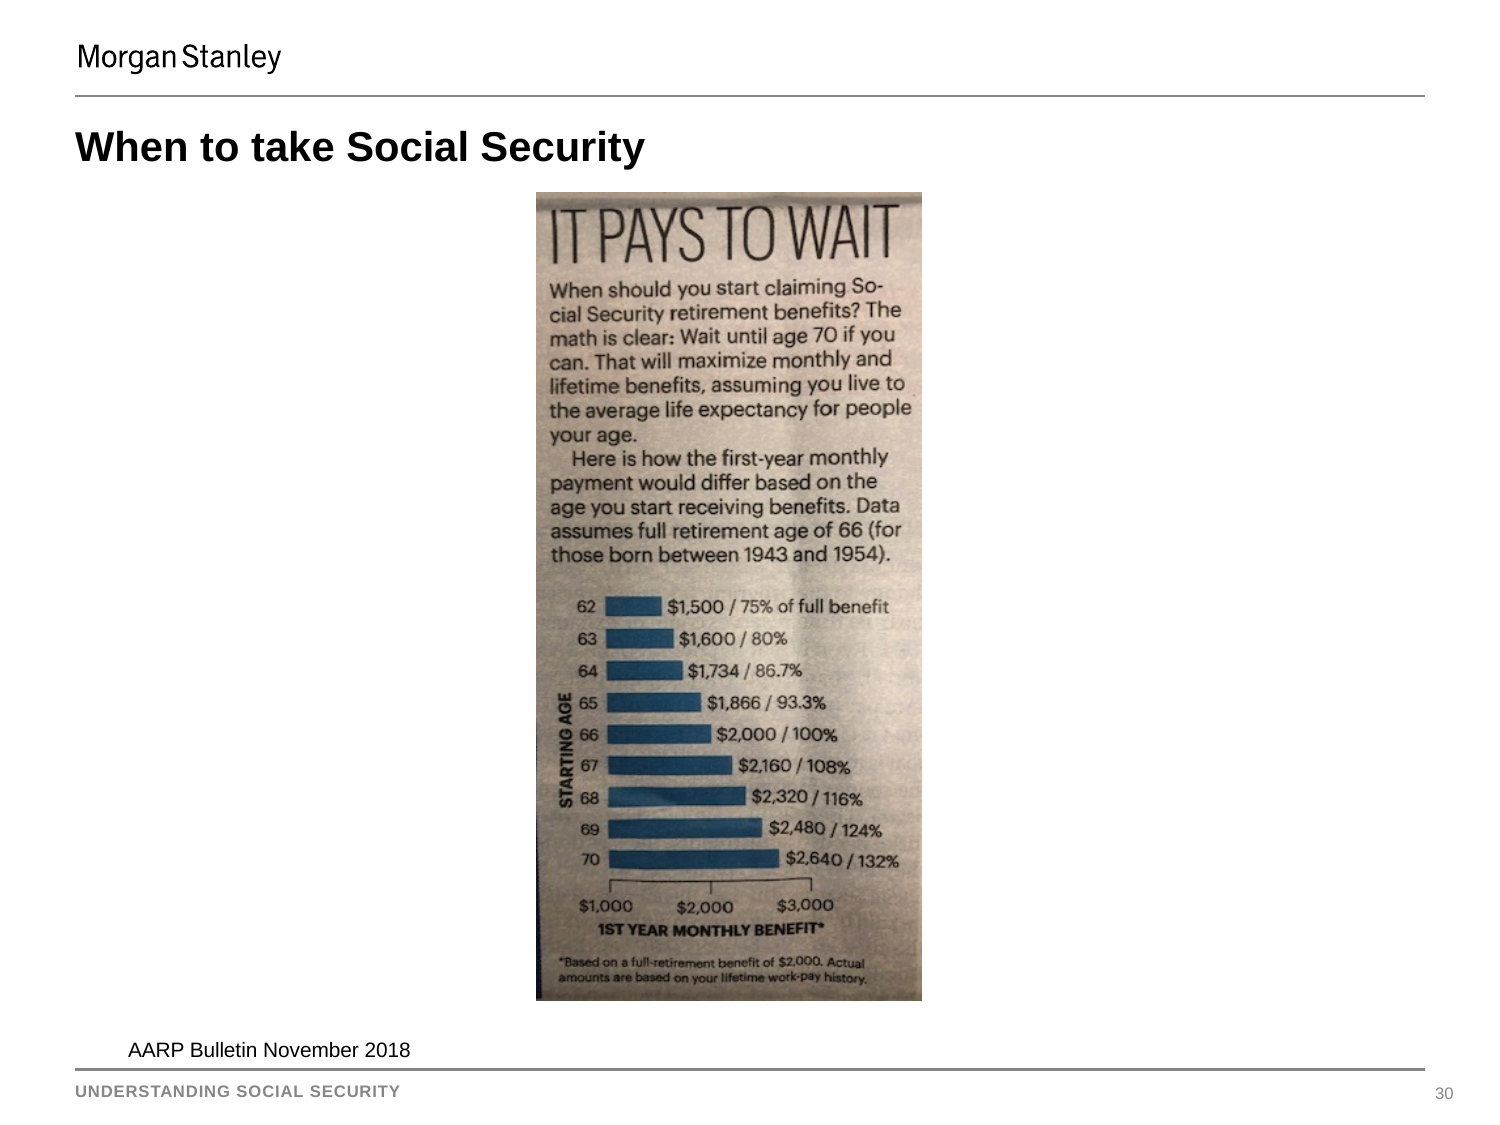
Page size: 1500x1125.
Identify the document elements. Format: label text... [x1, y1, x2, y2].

text_box AARP Bulletin November 2018 [128, 1036, 411, 1062]
title When to take Social Security [75, 120, 1424, 171]
picture [536, 191, 922, 1001]
